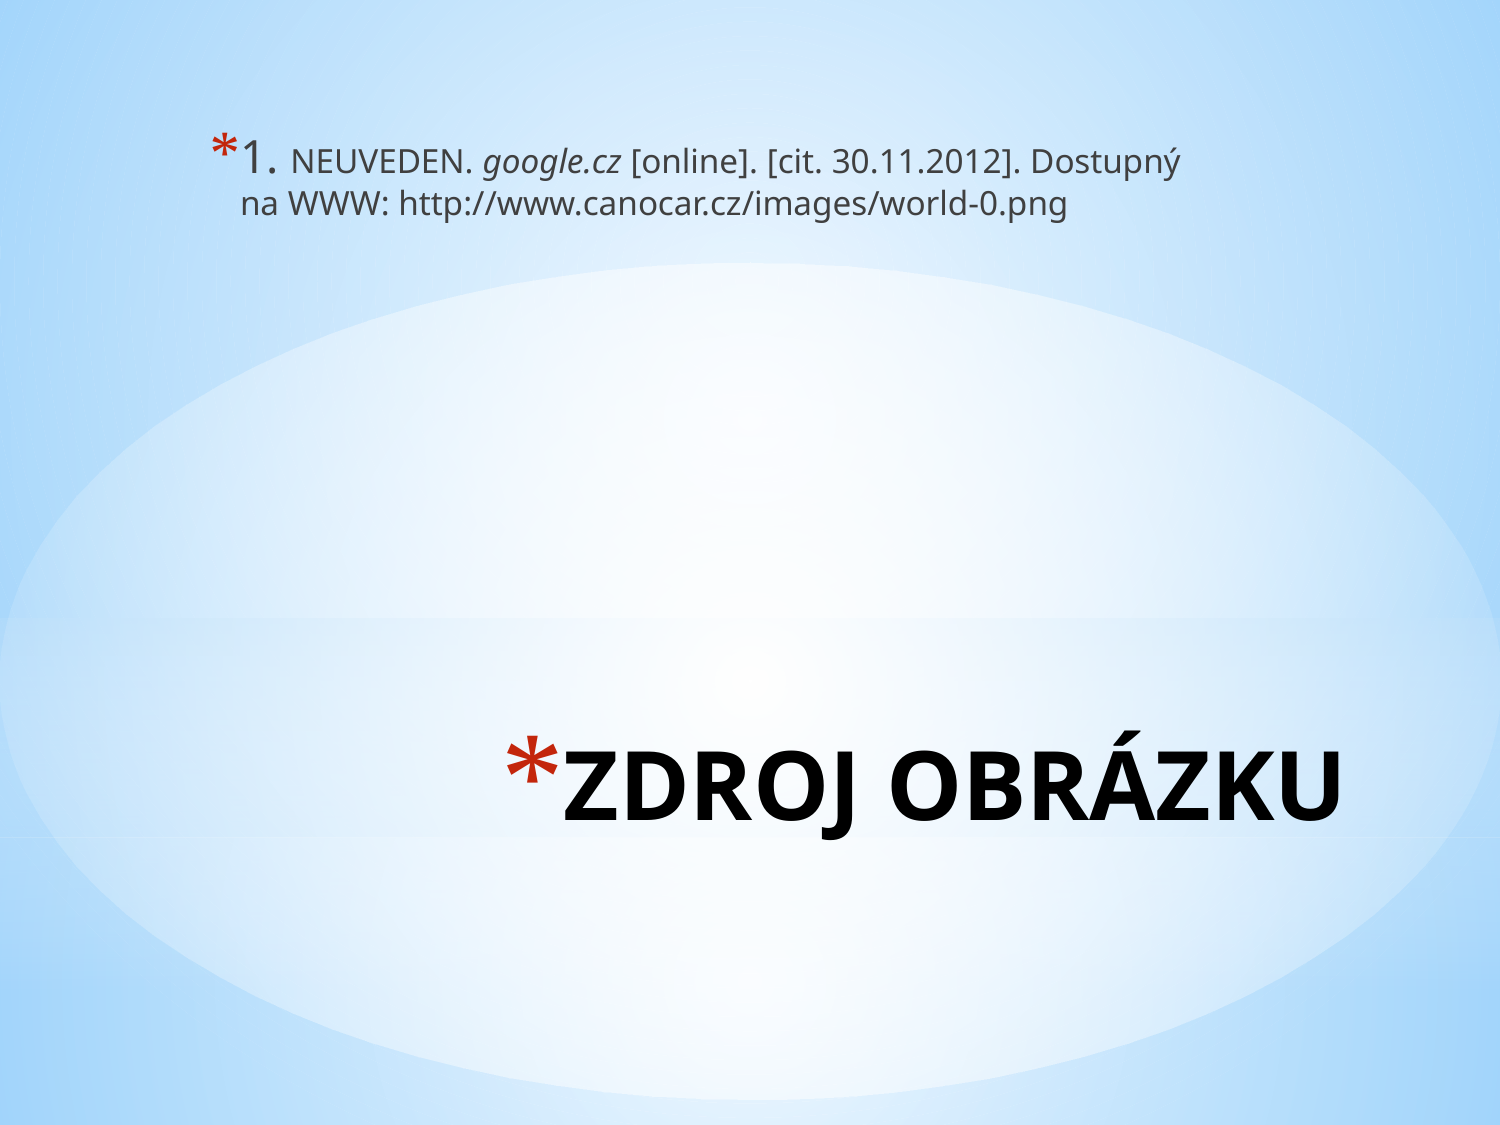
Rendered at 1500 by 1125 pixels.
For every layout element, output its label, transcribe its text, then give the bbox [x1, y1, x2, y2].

title ZDROJ OBRÁZKU [294, 717, 1363, 905]
list 1. NEUVEDEN. google.cz [online]. [cit. 30.11.2012]. Dostupný na WWW: http://www.canocar.cz/images/world-0.png [187, 120, 1238, 691]
